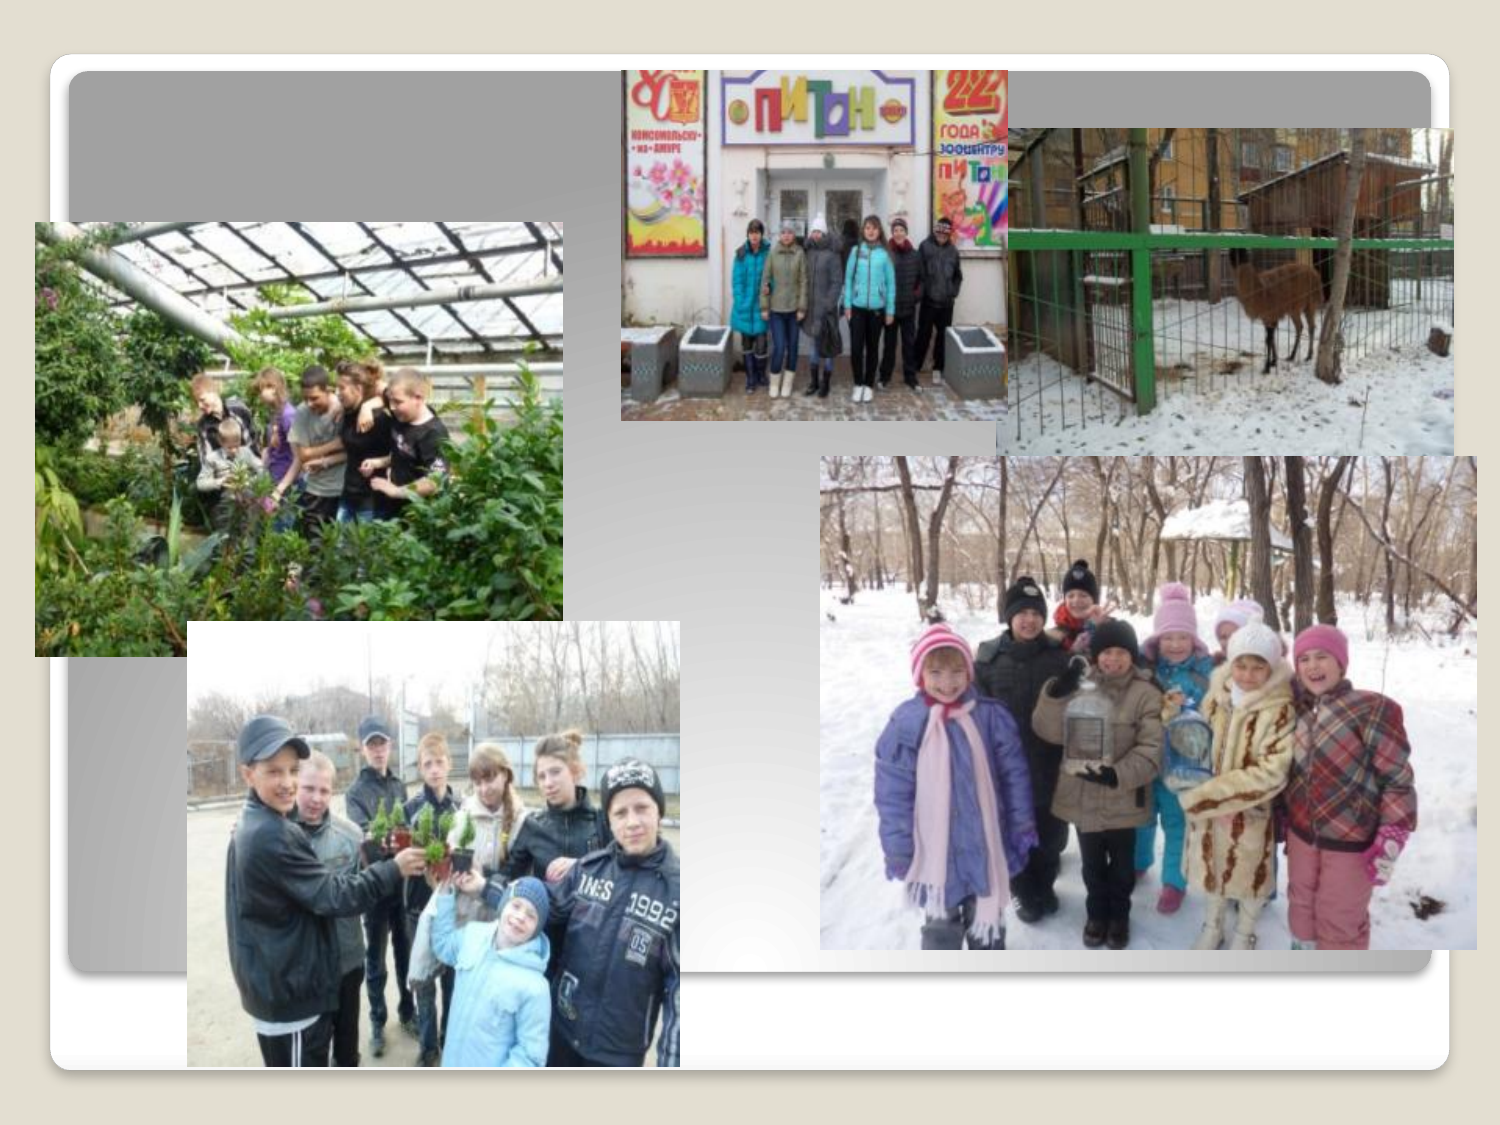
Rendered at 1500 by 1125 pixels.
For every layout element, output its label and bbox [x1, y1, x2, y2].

list [34, 222, 563, 657]
picture [187, 620, 680, 1067]
picture [620, 70, 1477, 950]
